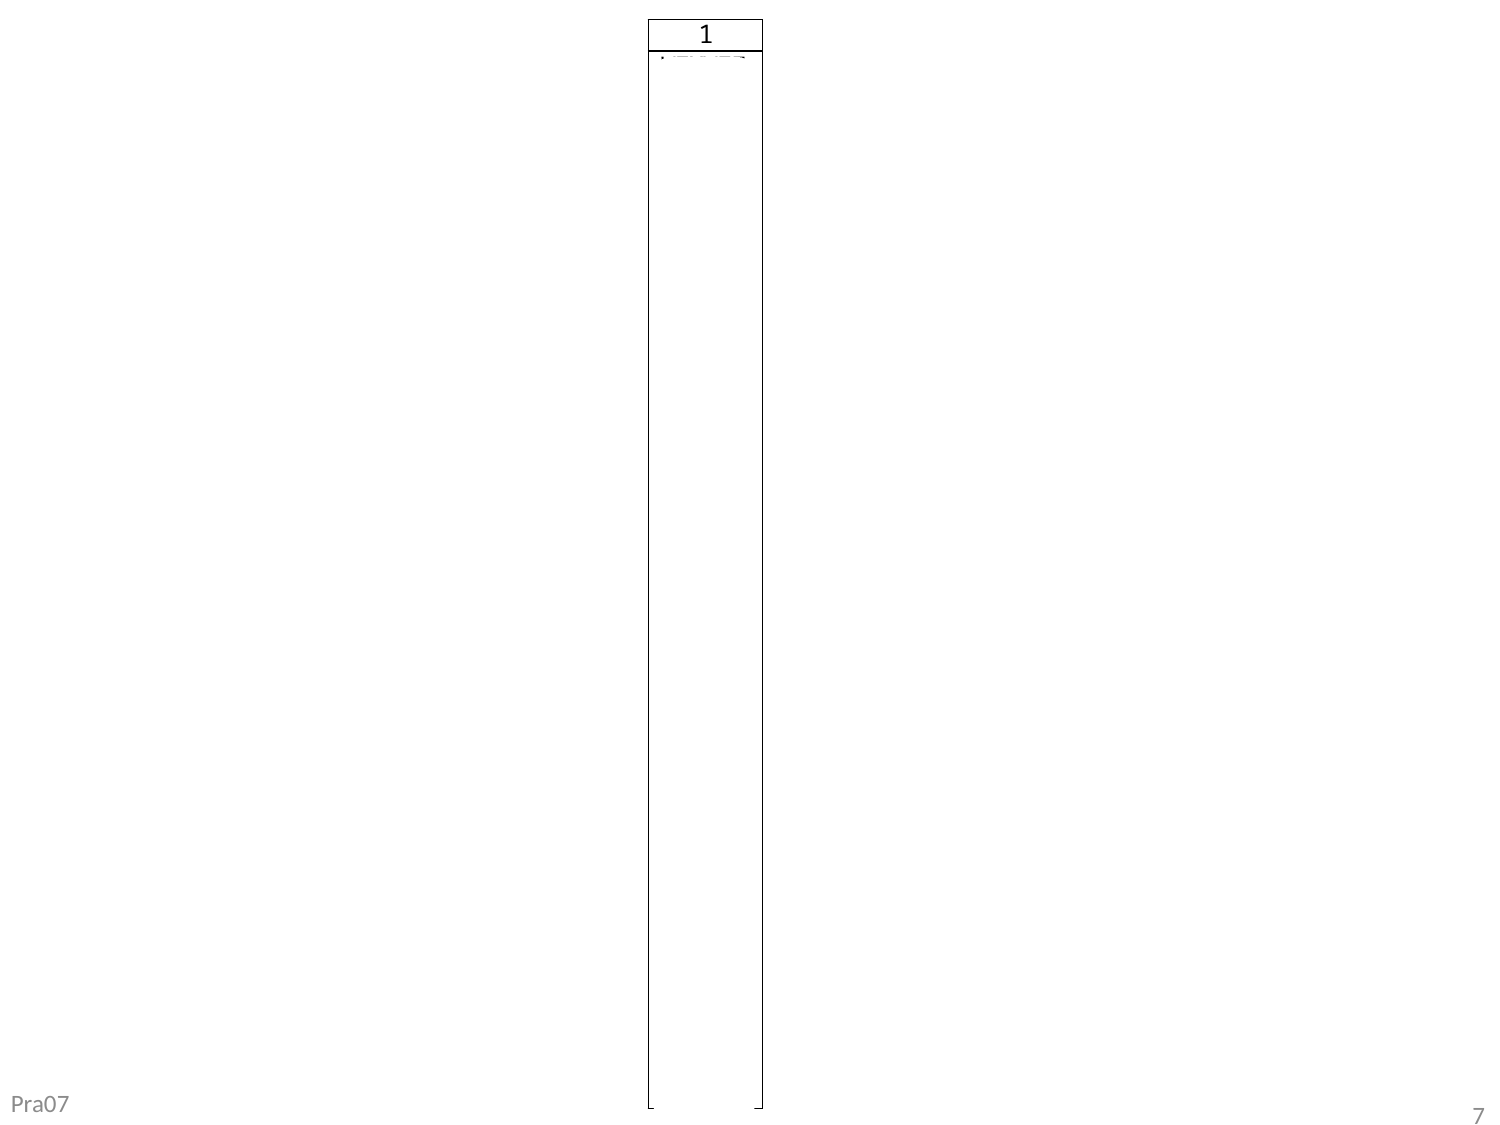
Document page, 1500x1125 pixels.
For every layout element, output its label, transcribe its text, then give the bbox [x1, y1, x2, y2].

footer Pra07 [0, 1072, 294, 1125]
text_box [647, 19, 1500, 1125]
